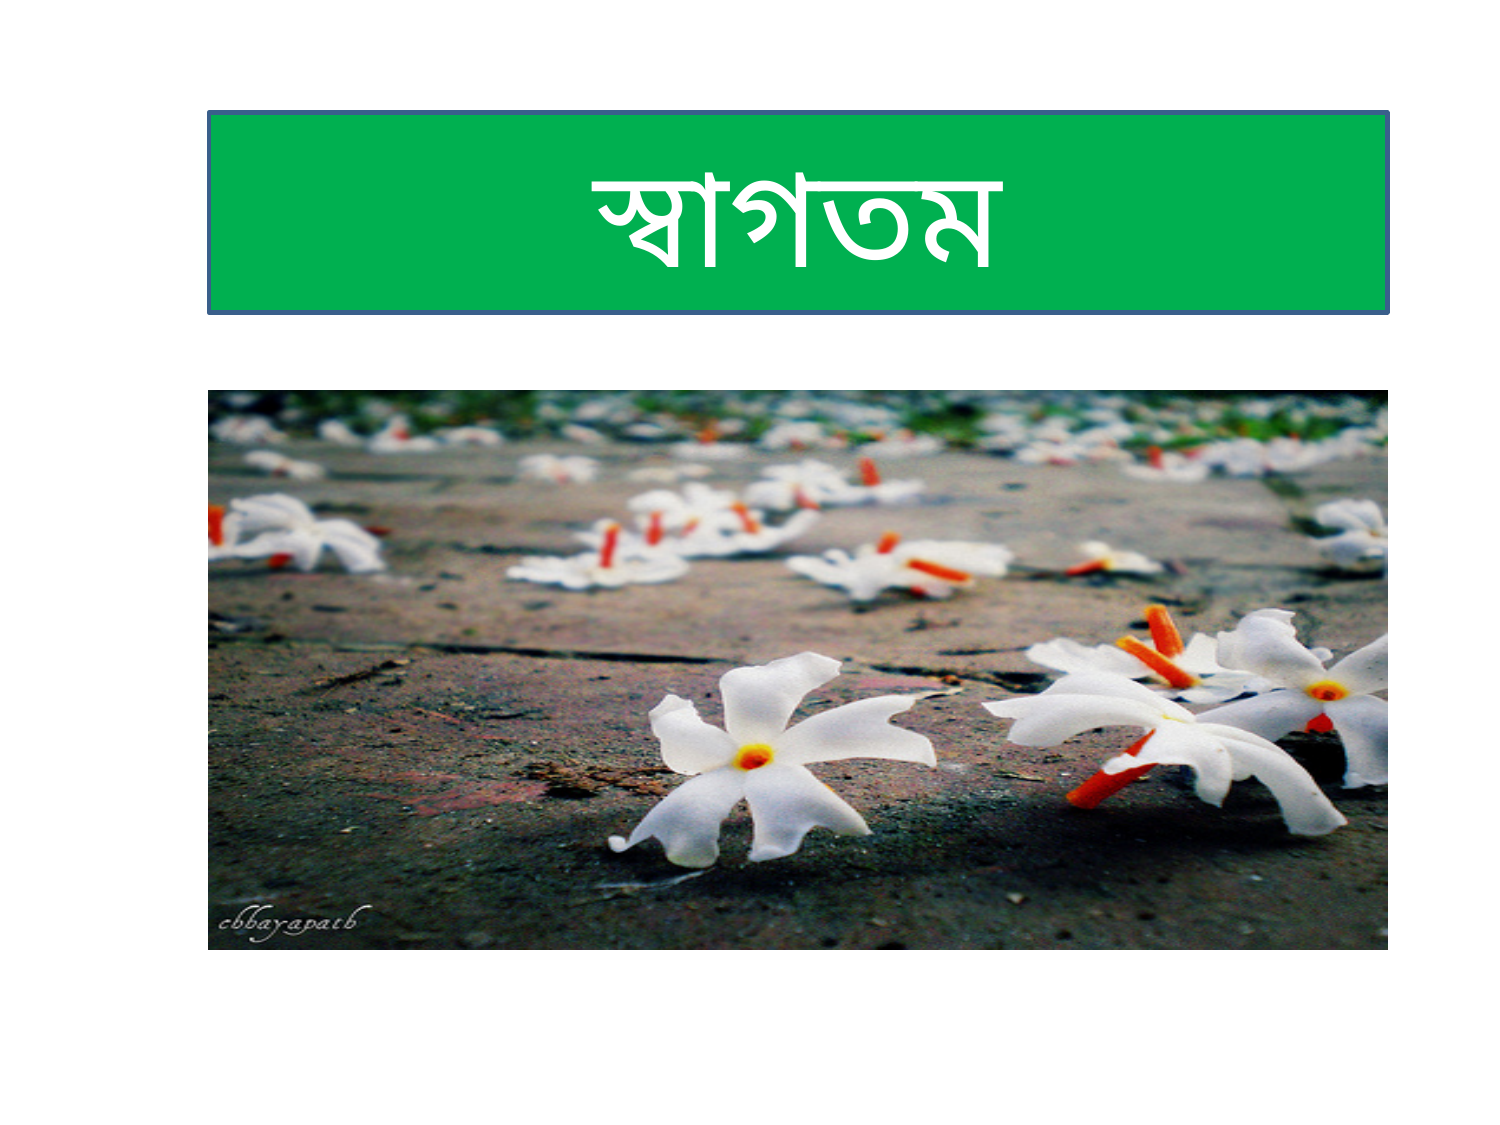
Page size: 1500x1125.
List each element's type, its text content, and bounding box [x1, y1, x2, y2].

text_box স্বাগতম [207, 110, 1390, 315]
picture [208, 390, 1388, 951]
